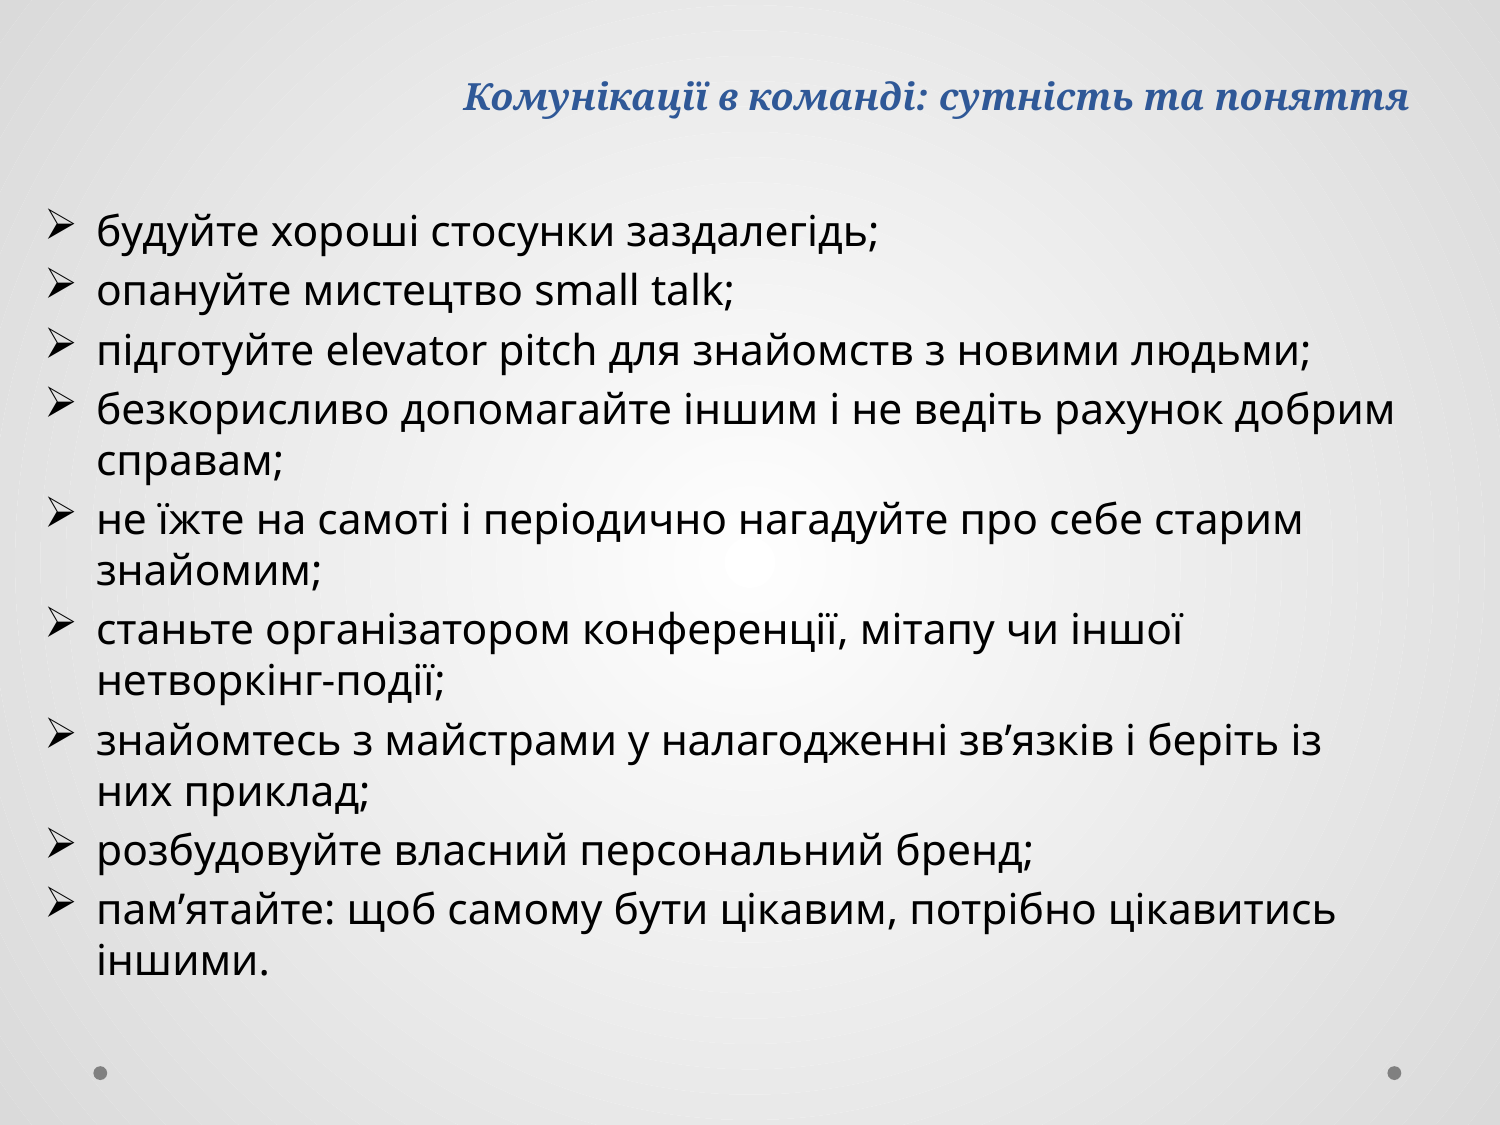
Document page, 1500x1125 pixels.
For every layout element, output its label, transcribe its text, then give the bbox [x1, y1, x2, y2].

list будуйте хороші стосунки заздалегідь; опануйте мистецтво small talk; підготуйте elevator pitch для знайомств з новими людьми; безкорисливо допомагайте іншим і не ведіть рахунок добрим справам; не їжте на самоті і періодично нагадуйте про себе старим знайомим; станьте організатором конференції, мітапу чи іншої нетворкінг-події; знайомтесь з майстрами у налагодженні зв’язків і беріть із них приклад; розбудовуйте власний персональний бренд; пам’ятайте: щоб самому бути цікавим, потрібно цікавитись іншими. [29, 196, 1414, 994]
title Комунікації в команді: сутність та поняття [75, 30, 1425, 126]
